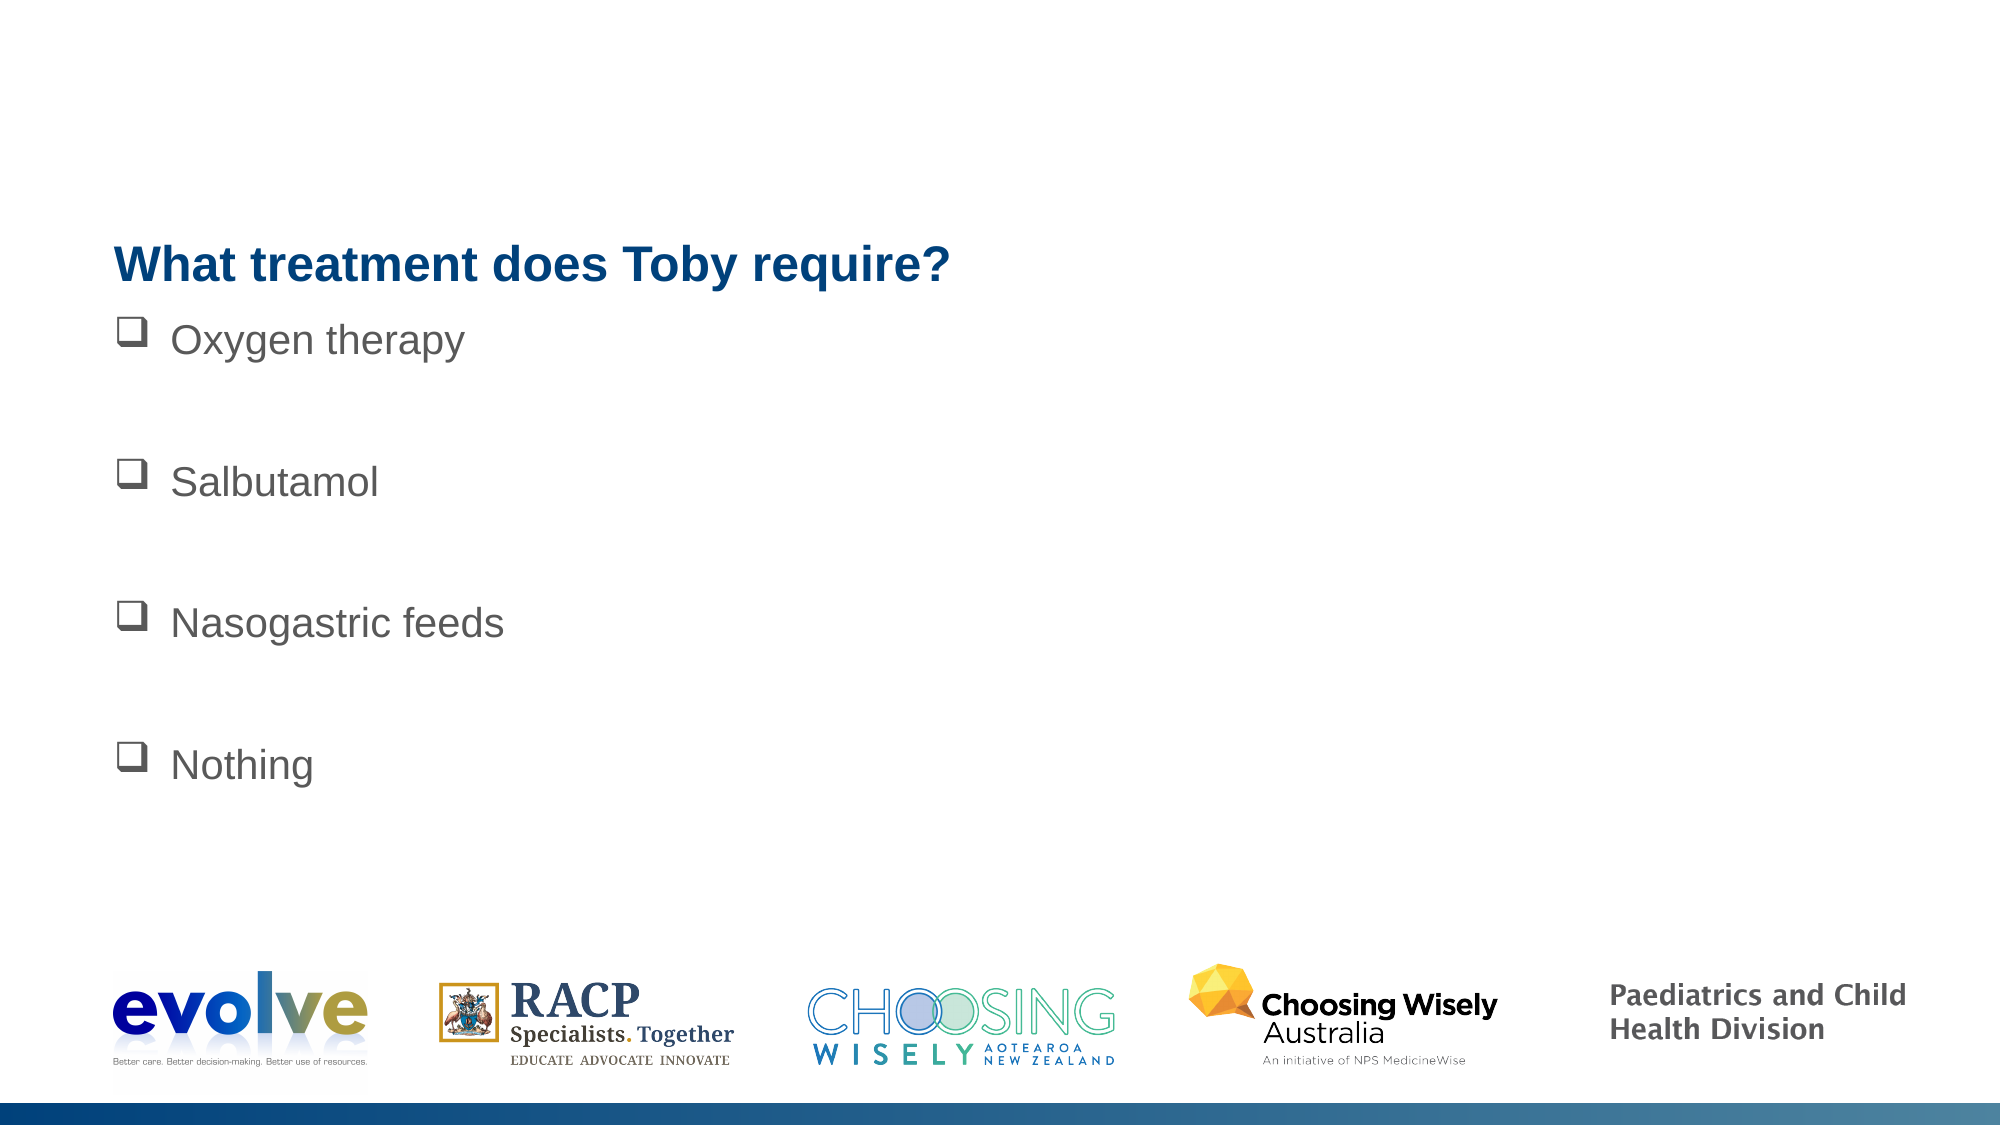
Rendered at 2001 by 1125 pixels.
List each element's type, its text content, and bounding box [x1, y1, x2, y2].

picture [1560, 958, 1945, 1075]
picture [436, 979, 737, 1068]
list What treatment does Toby require? Oxygen therapy Salbutamol Nasogastric feeds Nothing [114, 231, 1442, 884]
picture [113, 971, 368, 1095]
picture [1185, 961, 1501, 1067]
picture [805, 985, 1117, 1068]
